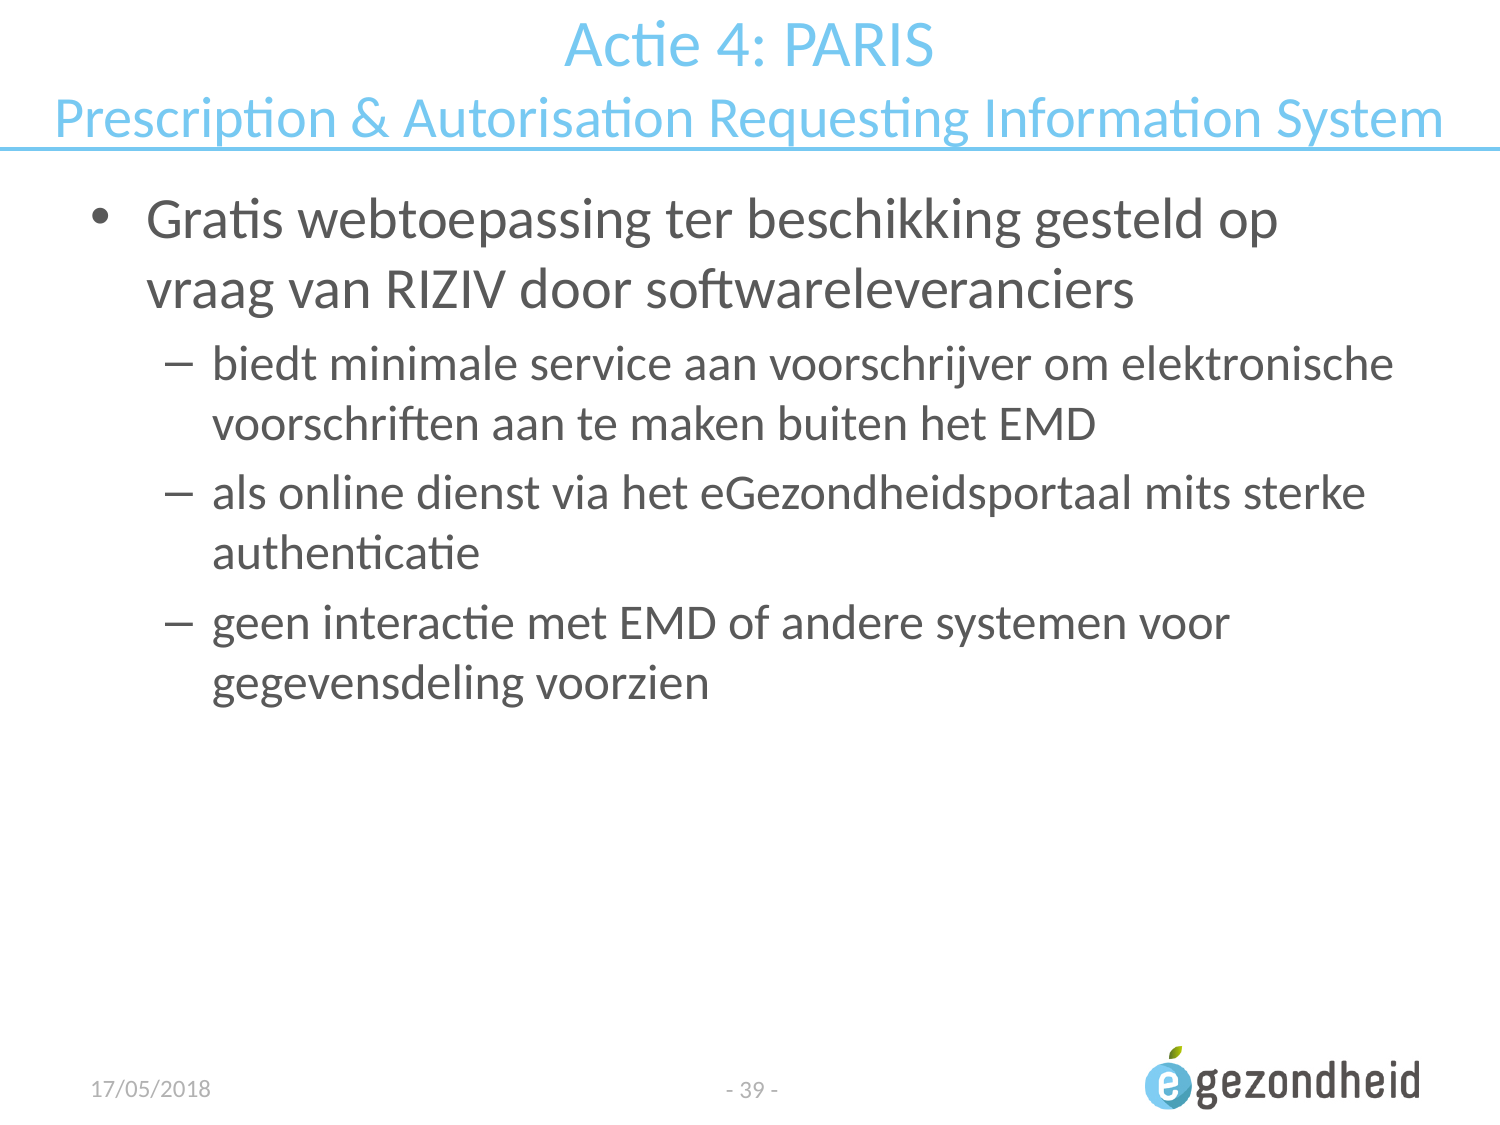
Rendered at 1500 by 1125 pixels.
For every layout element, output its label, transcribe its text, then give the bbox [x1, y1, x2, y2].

list Gratis webtoepassing ter beschikking gesteld op vraag van RIZIV door softwareleveranciers biedt minimale service aan voorschrijver om elektronische voorschriften aan te maken buiten het EMD als online dienst via het eGezondheidsportaal mits sterke authenticatie geen interactie met EMD of andere systemen voor gegevensdeling voorzien [75, 172, 1425, 1035]
slide_number - 39 - [577, 1058, 928, 1119]
picture [1116, 1037, 1447, 1125]
title Actie 4: PARIS Prescription & Autorisation Requesting Information System [0, 0, 1500, 149]
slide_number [75, 1057, 425, 1118]
